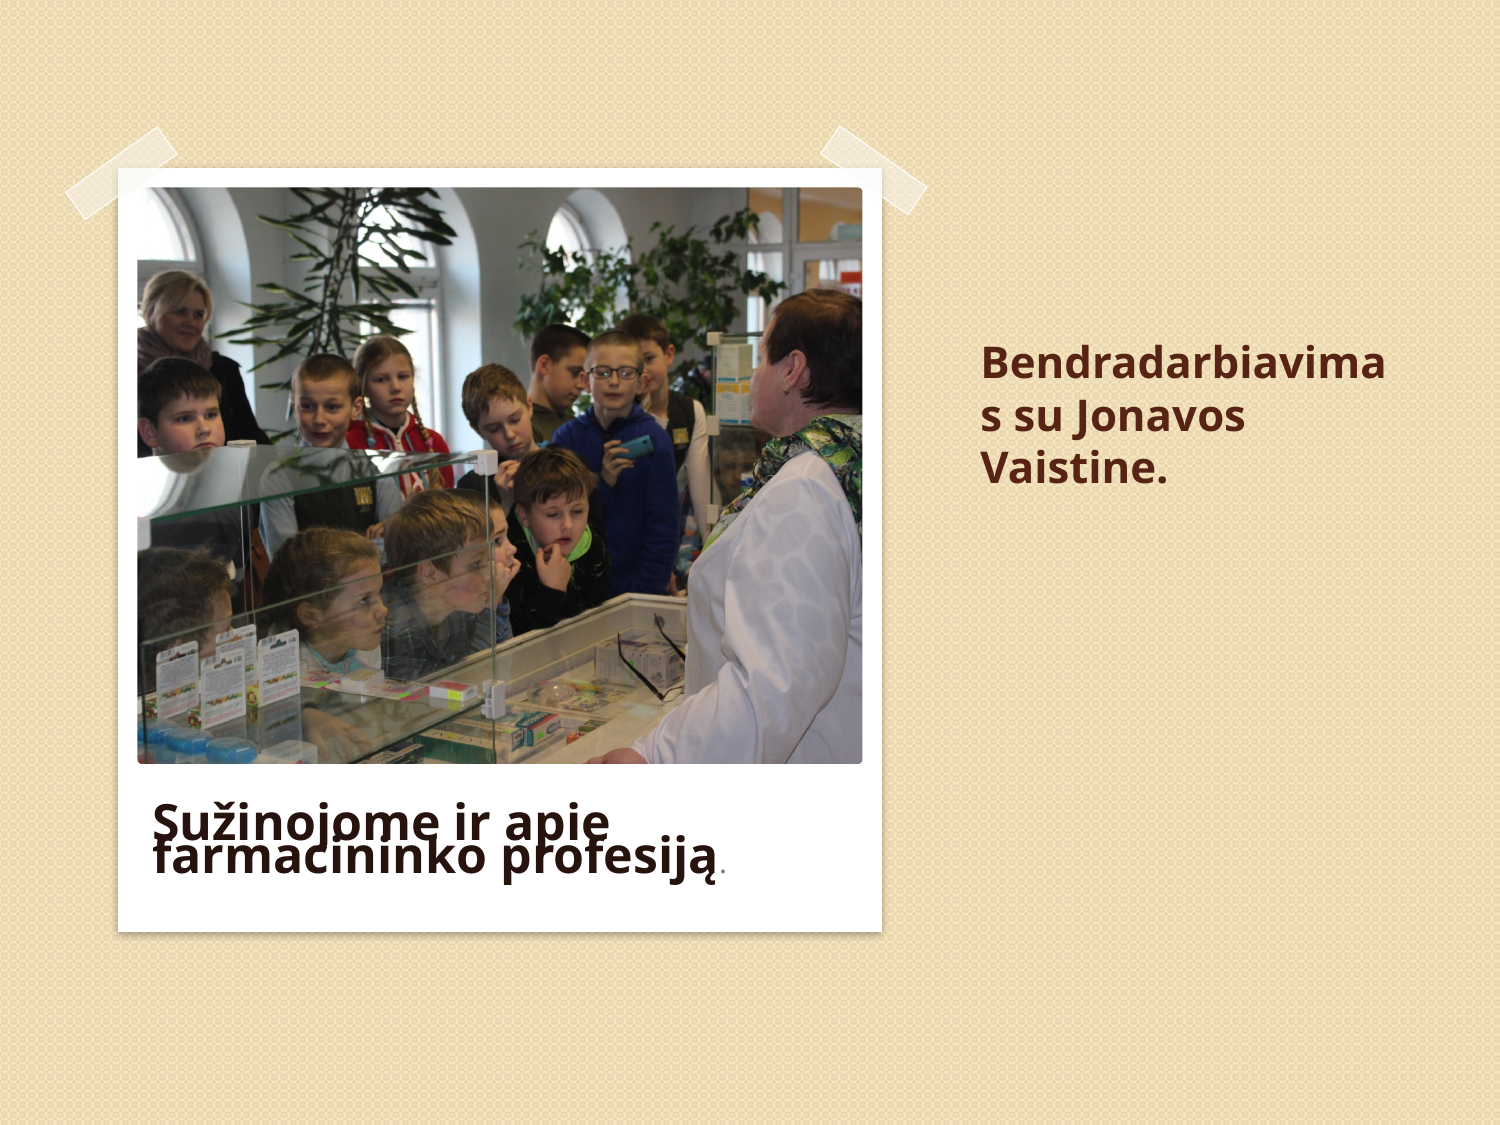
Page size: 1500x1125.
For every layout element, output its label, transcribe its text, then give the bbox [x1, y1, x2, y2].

title Bendradarbiavimas su Jonavos Vaistine. [965, 174, 1416, 500]
list Sužinojome ir apie farmacininko profesiją. [137, 787, 863, 913]
picture [137, 187, 863, 765]
